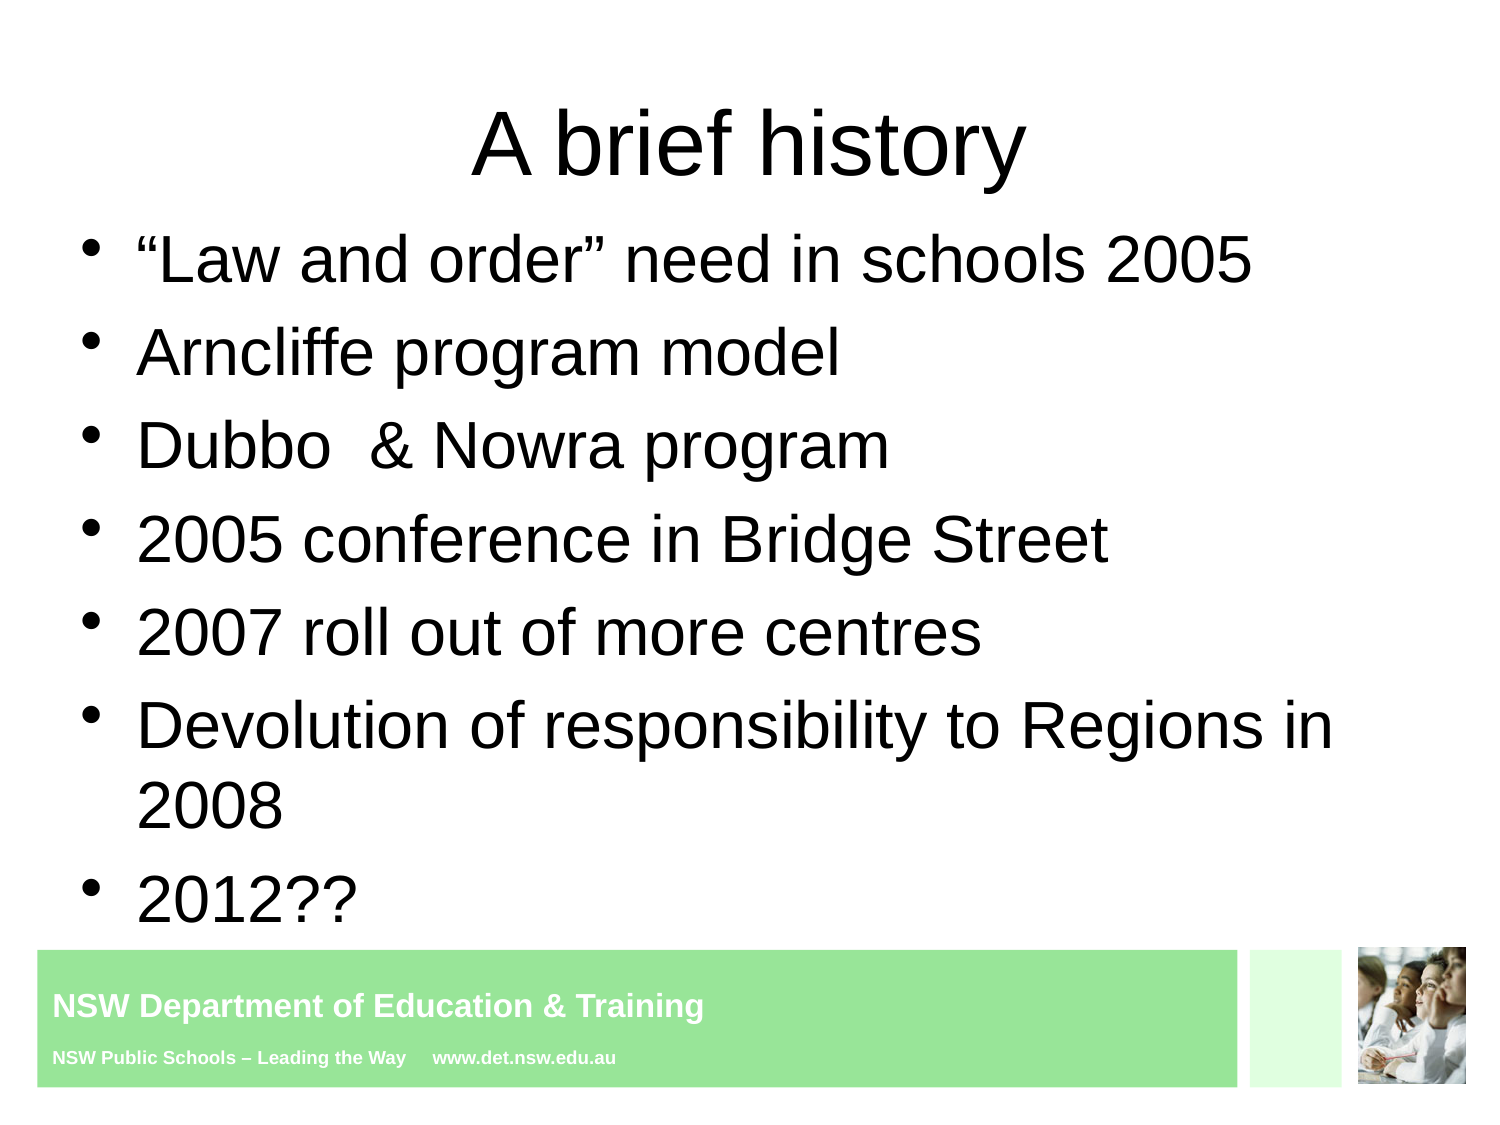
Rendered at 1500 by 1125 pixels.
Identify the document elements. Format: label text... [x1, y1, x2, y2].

list “Law and order” need in schools 2005 Arncliffe program model Dubbo & Nowra program 2005 conference in Bridge Street 2007 roll out of more centres Devolution of responsibility to Regions in 2008 2012?? [64, 207, 1416, 863]
picture [1358, 947, 1466, 1084]
title A brief history [74, 44, 1426, 233]
